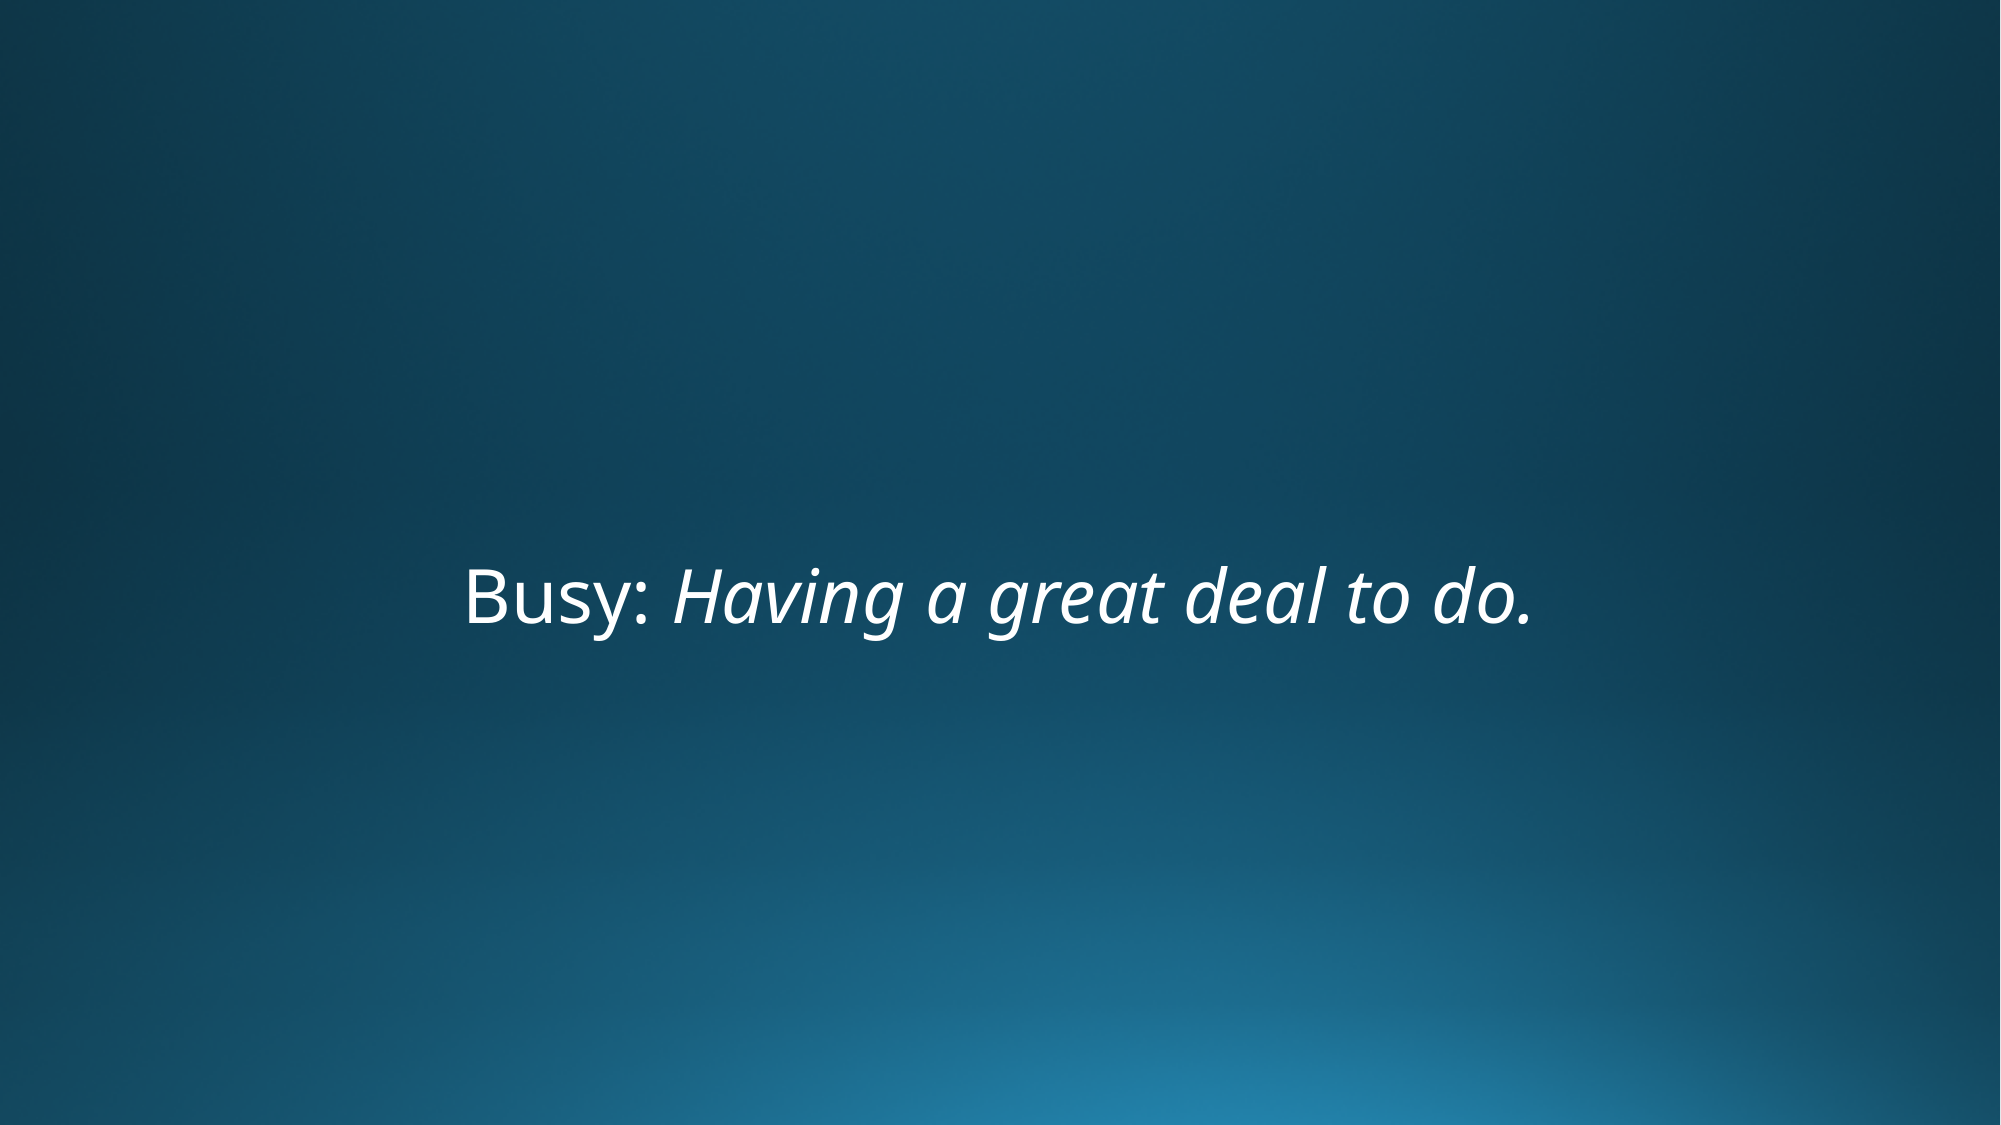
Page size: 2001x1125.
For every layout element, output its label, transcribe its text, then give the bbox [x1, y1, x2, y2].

picture [0, 0, 2001, 1125]
list Busy: Having a great deal to do. [137, 184, 1863, 1014]
